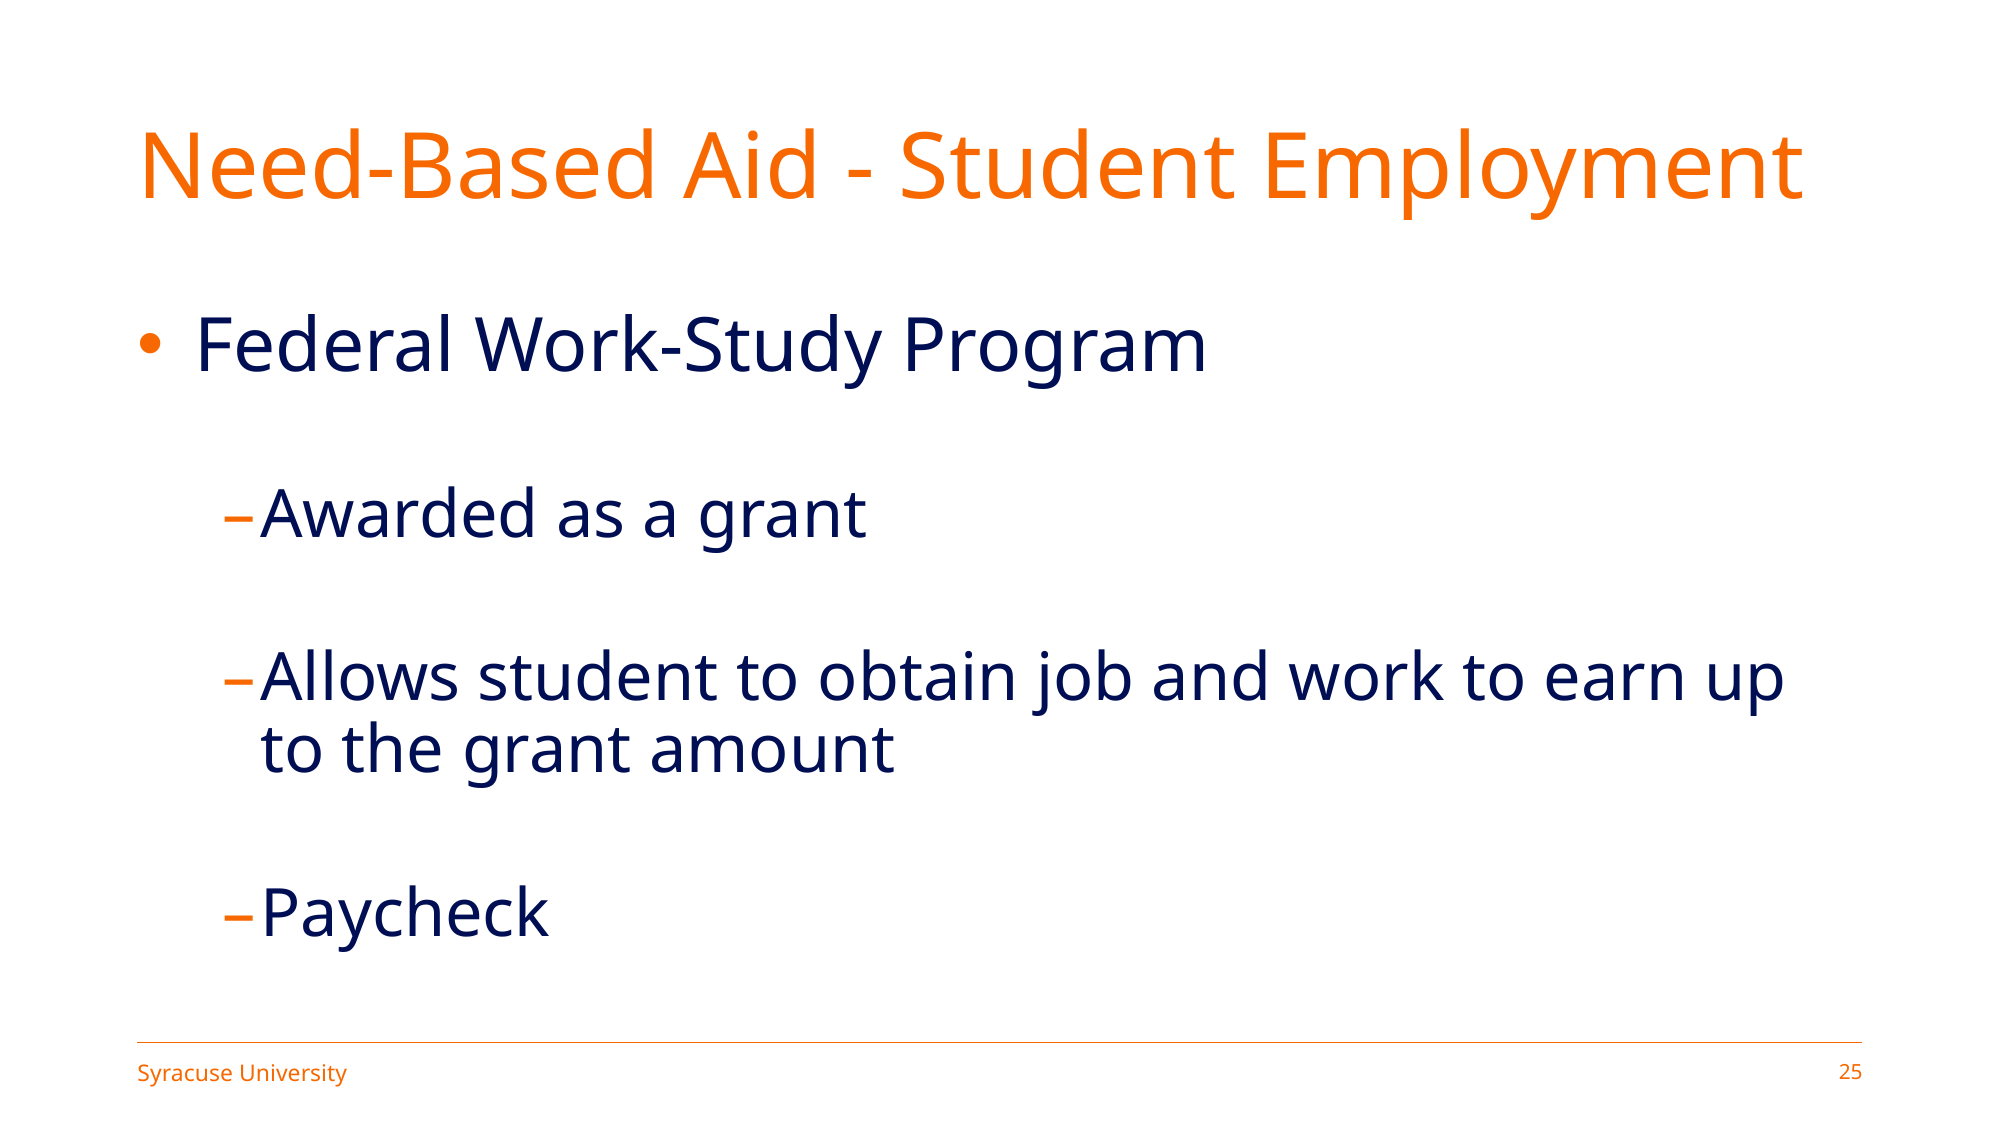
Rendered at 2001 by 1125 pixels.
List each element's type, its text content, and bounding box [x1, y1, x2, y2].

title Need-Based Aid - Student Employment [137, 59, 1863, 278]
list Federal Work-Study Program Awarded as a grant Allows student to obtain job and work to earn up to the grant amount Paycheck [137, 299, 1863, 1014]
